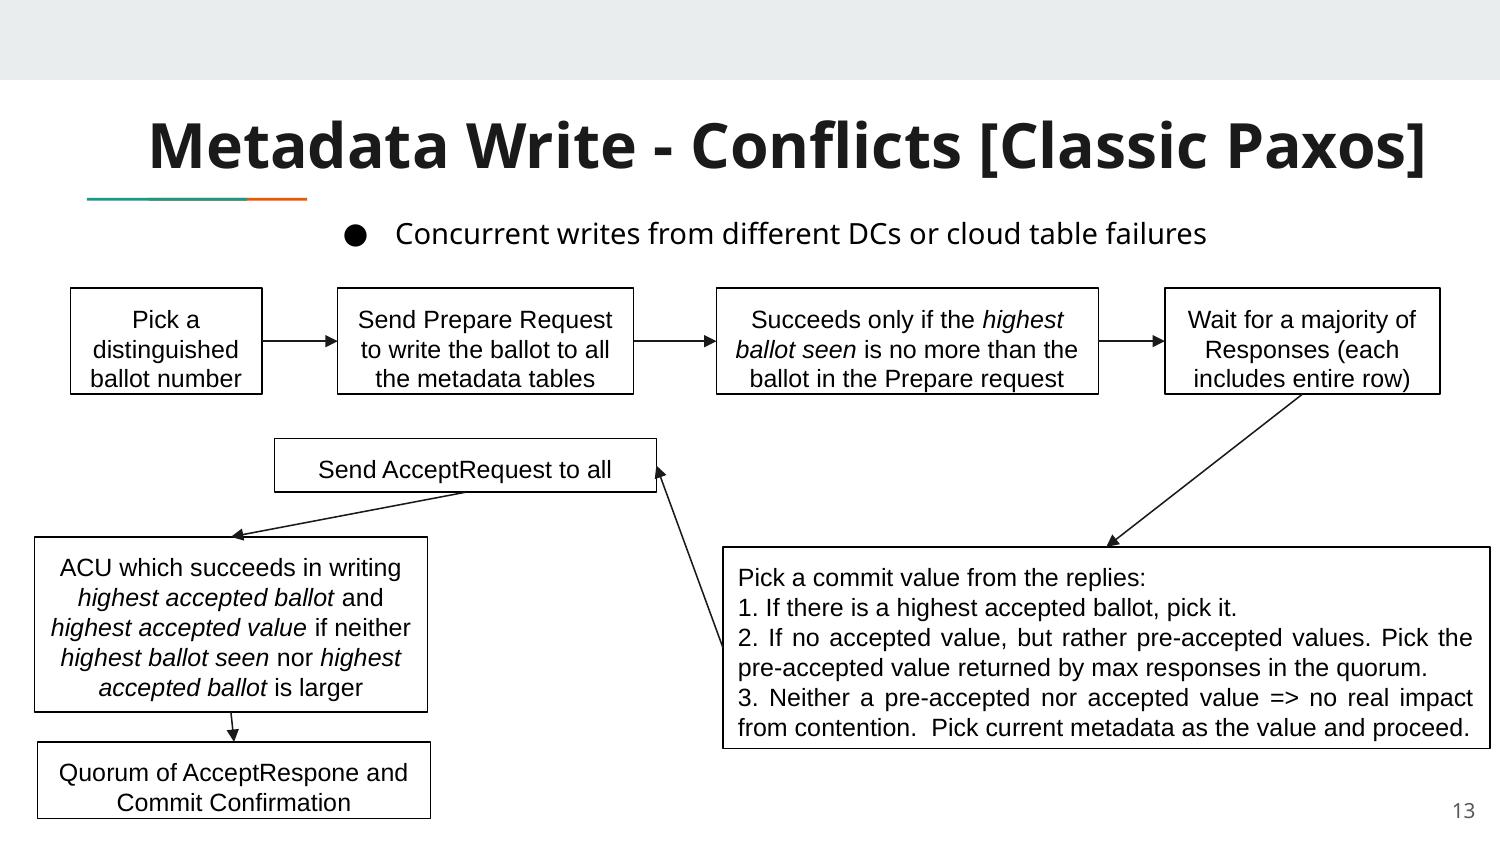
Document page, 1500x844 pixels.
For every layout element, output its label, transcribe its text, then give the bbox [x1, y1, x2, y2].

text_box Send Prepare Request to write the ballot to all the metadata tables [337, 288, 634, 395]
text_box Succeeds only if the highest ballot seen is no more than the ballot in the Prepare request [716, 288, 1099, 395]
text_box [1106, 393, 1303, 548]
title Concurrent writes from different DCs or cloud table failures [304, 199, 1249, 254]
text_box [230, 711, 235, 743]
text_box Send AcceptRequest to all [274, 438, 657, 493]
title Metadata Write - Conflicts [Classic Paxos] [132, 91, 1473, 180]
text_box Pick a commit value from the replies: 1. If there is a highest accepted ballot, pick it. 2. If no accepted value, but rather pre-accepted values. Pick the pre-accepted value returned by max responses in the quorum. 3. Neither a pre-accepted nor accepted value => no real impact from contention. Pick current metadata as the value and proceed. [722, 546, 1490, 749]
text_box Quorum of AcceptRespone and Commit Confirmation [37, 741, 431, 819]
text_box Pick a distinguished ballot number [70, 288, 262, 395]
slide_number ‹#› [1400, 779, 1491, 844]
text_box ACU which succeeds in writing highest accepted ballot and highest accepted value if neither highest ballot seen nor highest accepted ballot is larger [34, 536, 428, 712]
text_box Wait for a majority of Responses (each includes entire row) [1164, 288, 1440, 395]
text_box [656, 465, 724, 648]
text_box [230, 492, 466, 538]
